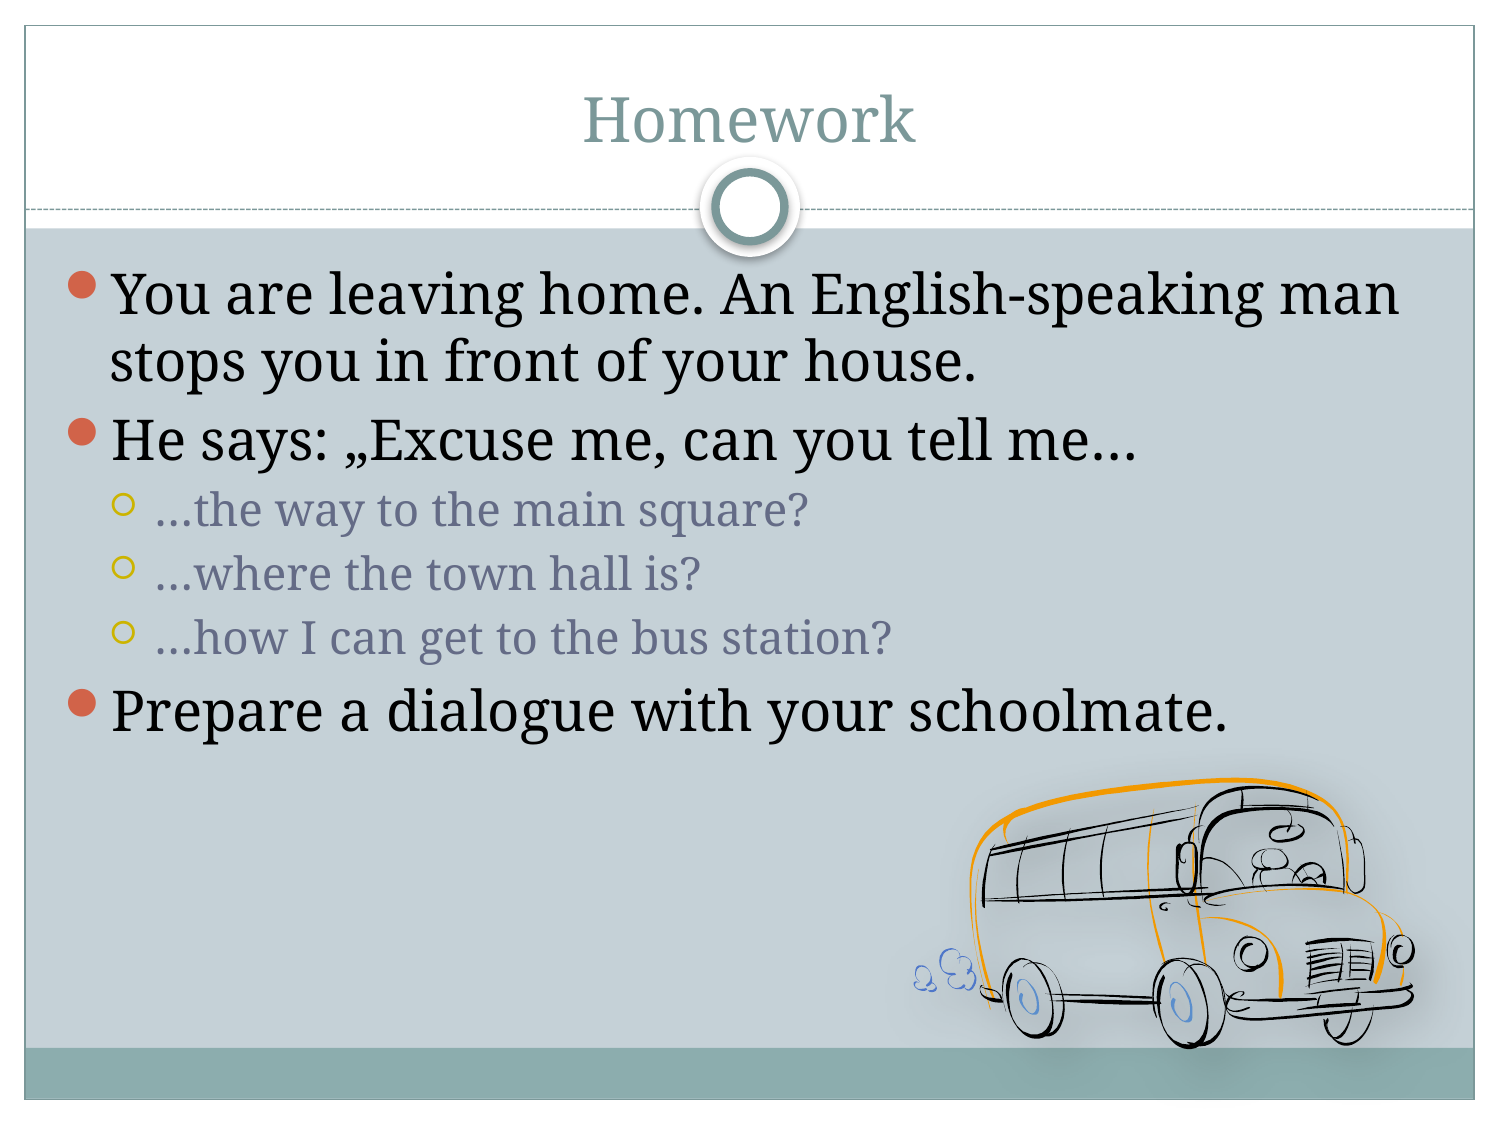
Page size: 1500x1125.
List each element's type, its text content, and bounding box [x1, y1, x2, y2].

list You are leaving home. An English-speaking man stops you in front of your house. He says: „Excuse me, can you tell me… …the way to the main square? …where the town hall is? …how I can get to the bus station? Prepare a dialogue with your schoolmate. [49, 250, 1445, 1001]
picture [911, 774, 1418, 1059]
title Homework [49, 37, 1450, 162]
